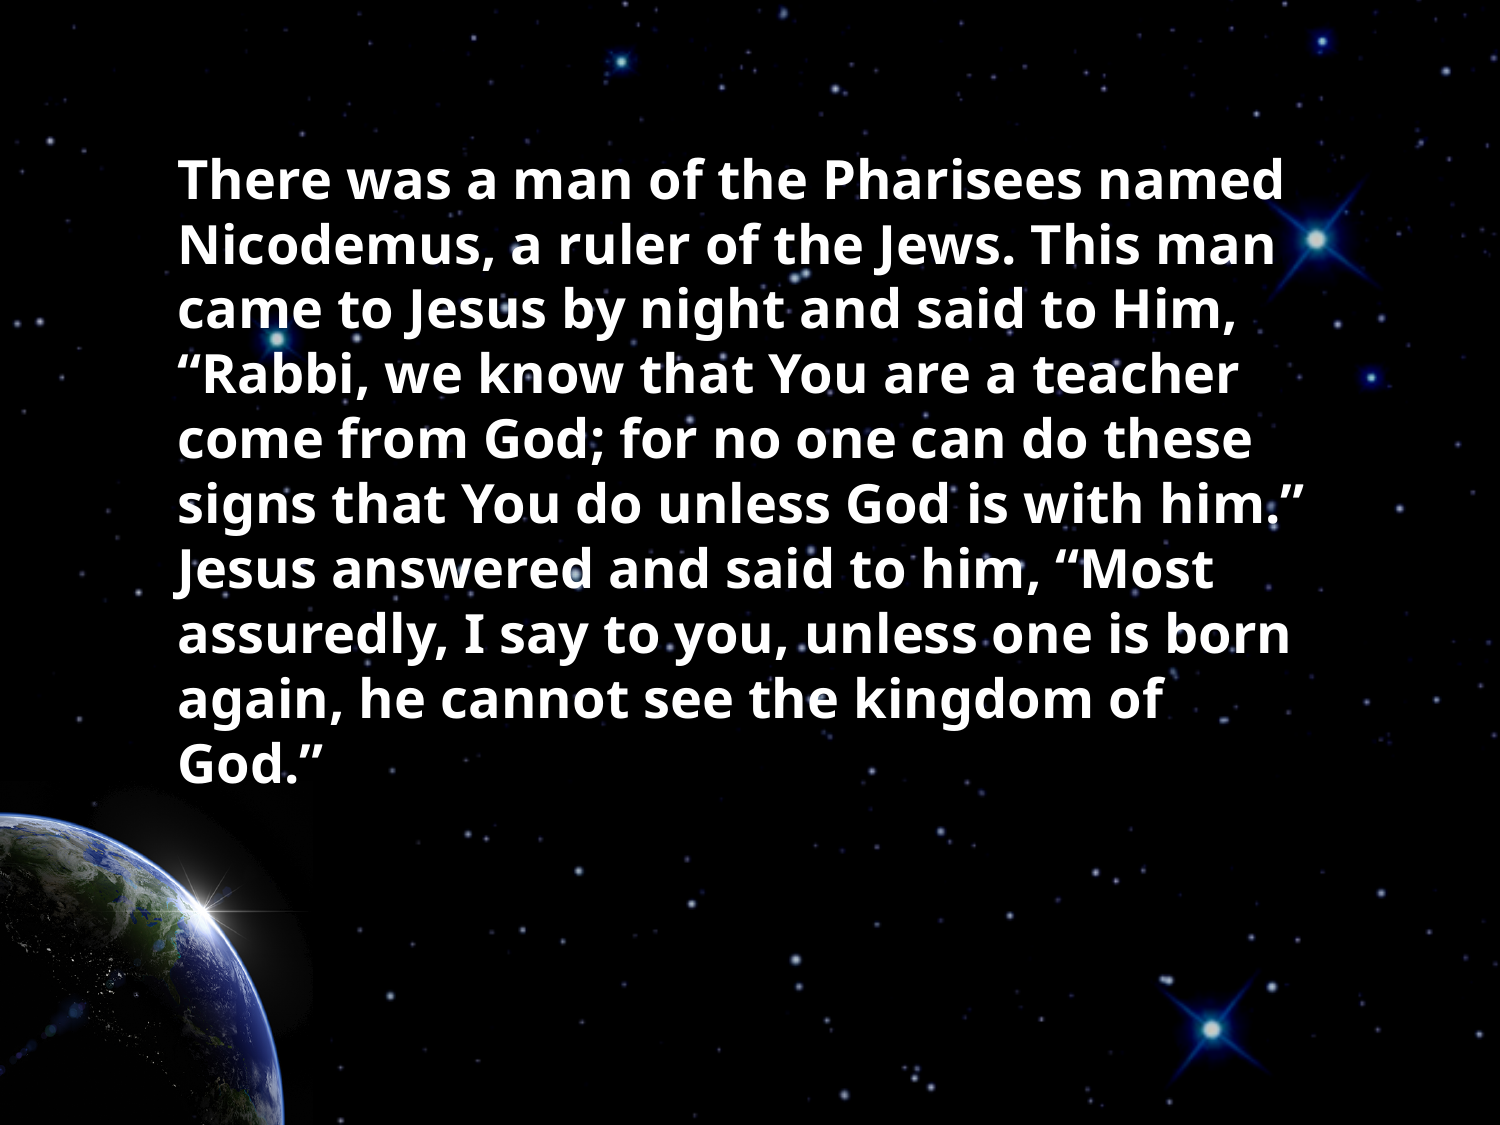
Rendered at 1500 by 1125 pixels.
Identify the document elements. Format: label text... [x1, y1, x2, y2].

picture [0, 0, 1500, 1125]
list There was a man of the Pharisees named Nicodemus, a ruler of the Jews. This man came to Jesus by night and said to Him, “Rabbi, we know that You are a teacher come from God; for no one can do these signs that You do unless God is with him.” Jesus answered and said to him, “Most assuredly, I say to you, unless one is born again, he cannot see the kingdom of God.” [162, 137, 1338, 1063]
